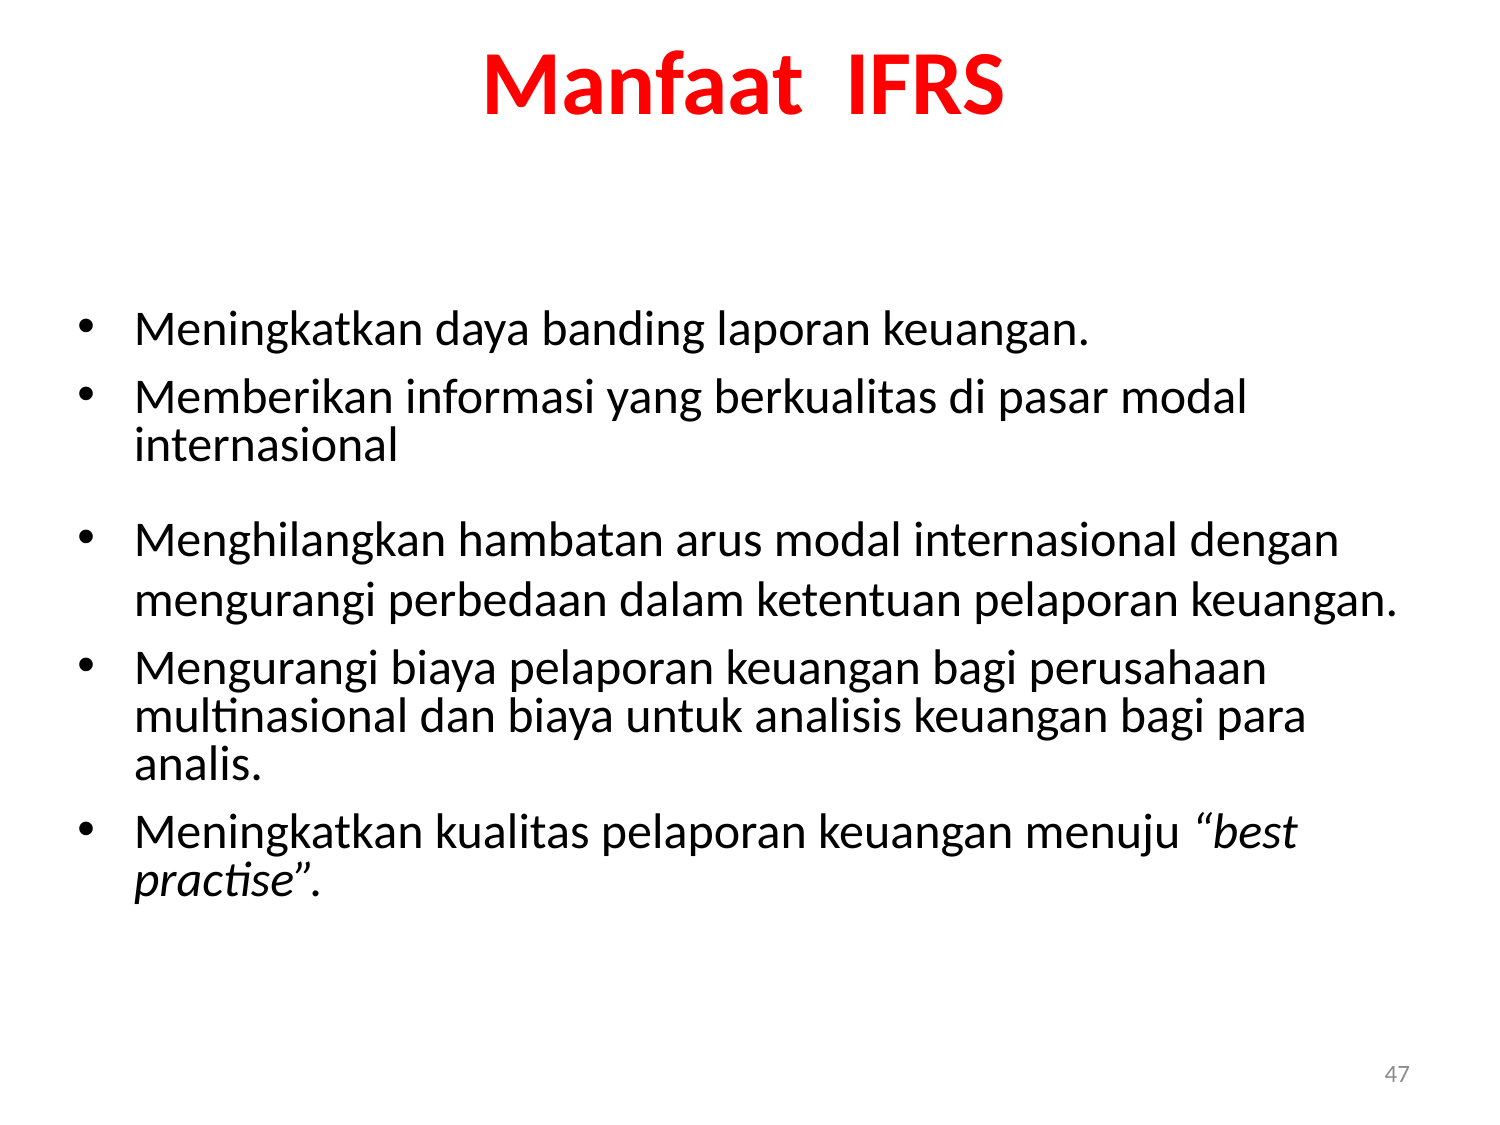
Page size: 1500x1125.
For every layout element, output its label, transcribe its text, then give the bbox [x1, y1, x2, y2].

title Manfaat IFRS [62, 0, 1425, 168]
list Meningkatkan daya banding laporan keuangan. Memberikan informasi yang berkualitas di pasar modal internasional Menghilangkan hambatan arus modal internasional dengan mengurangi perbedaan dalam ketentuan pelaporan keuangan. Mengurangi biaya pelaporan keuangan bagi perusahaan multinasional dan biaya untuk analisis keuangan bagi para analis. Meningkatkan kualitas pelaporan keuangan menuju “best practise”. [62, 299, 1438, 1088]
slide_number 47 [1074, 1042, 1425, 1103]
